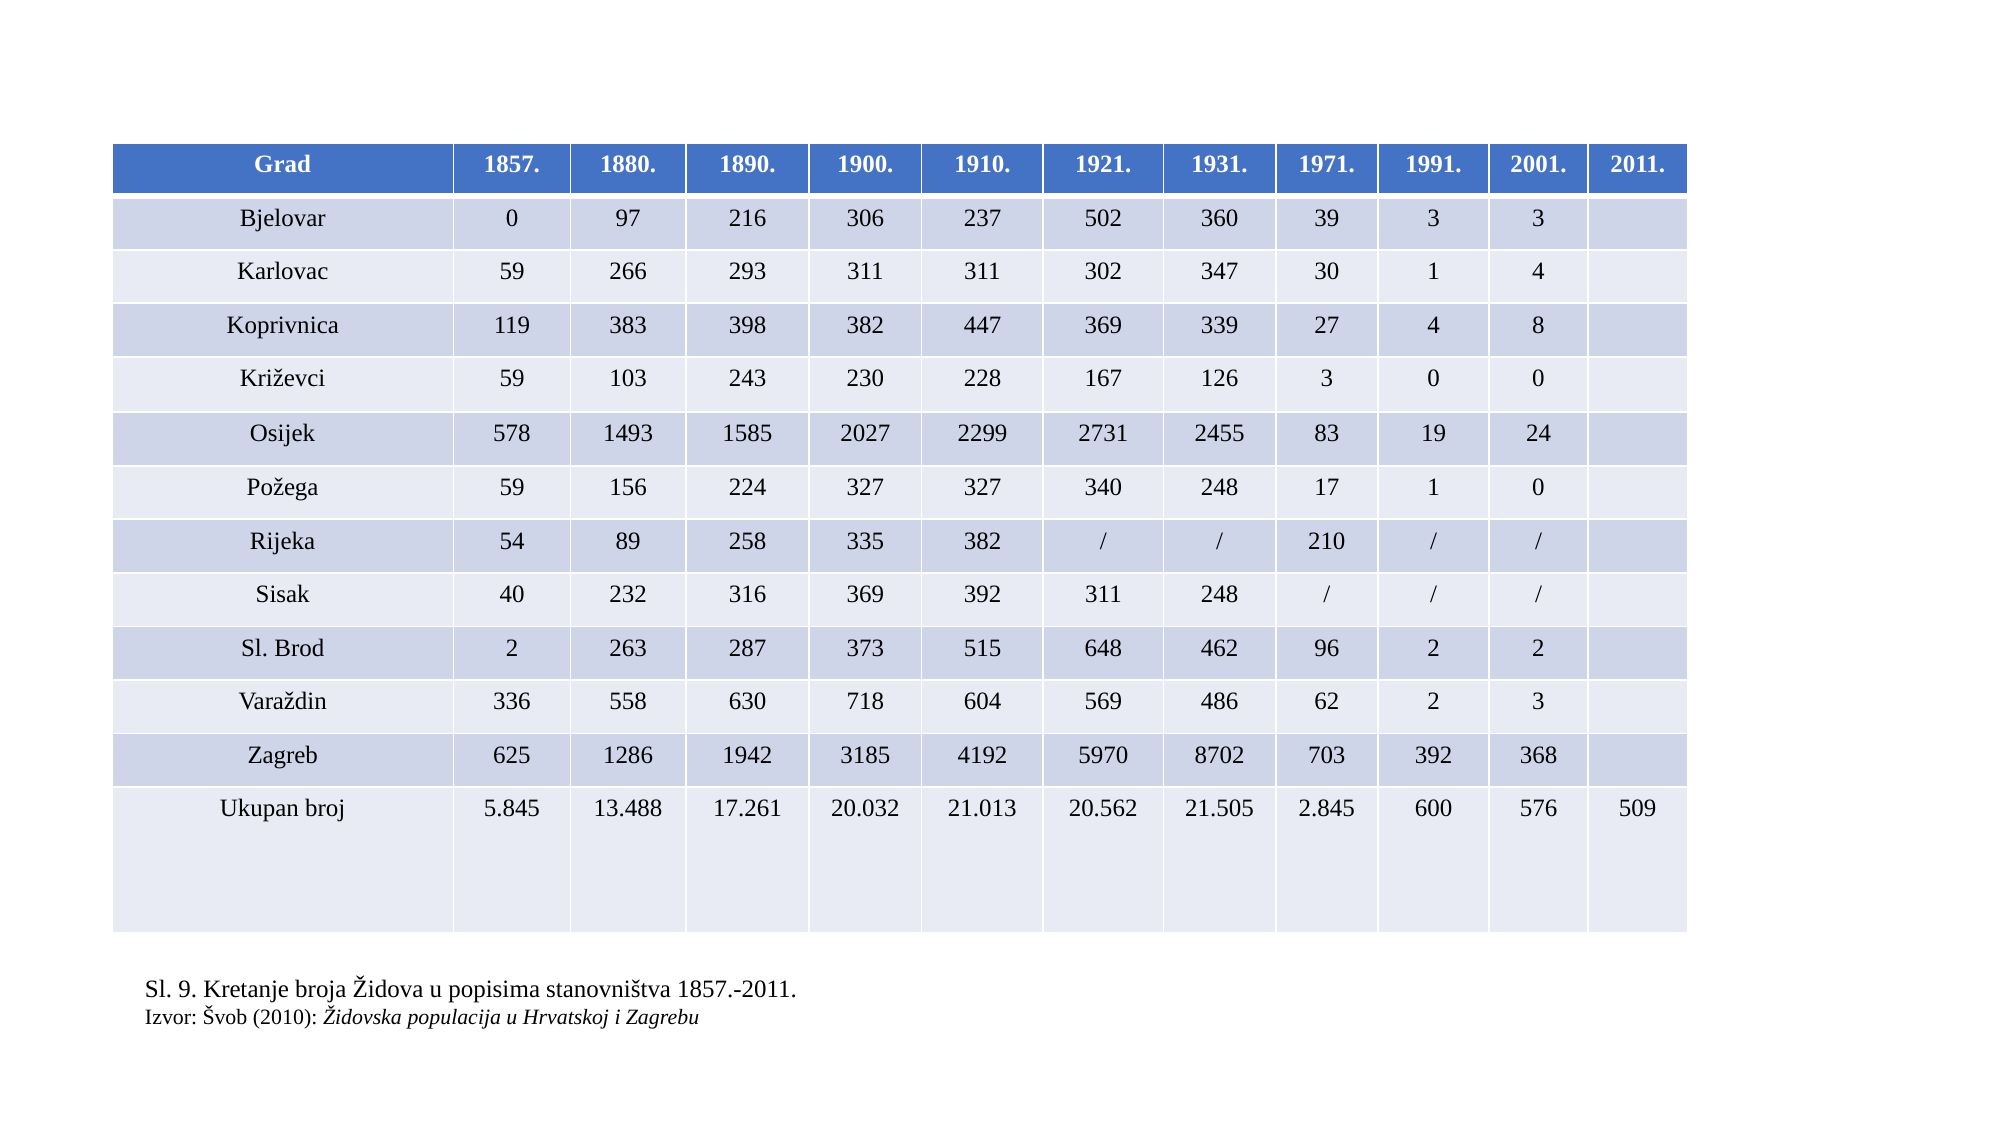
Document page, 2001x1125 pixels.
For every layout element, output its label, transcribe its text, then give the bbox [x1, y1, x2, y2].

table_cell Sl. Brod [113, 627, 453, 679]
table_header 1991. [1379, 144, 1488, 193]
table_cell Zagreb [113, 734, 453, 786]
table_cell 263 [571, 627, 685, 679]
table_cell 2027 [810, 413, 921, 465]
table_cell 293 [687, 251, 808, 302]
table_cell 258 [687, 520, 808, 572]
table_cell 20.032 [810, 788, 921, 932]
table_header 1921. [1044, 144, 1163, 193]
table_cell 509 [1589, 788, 1687, 932]
table_header 1971. [1277, 144, 1377, 193]
table_header 2001. [1490, 144, 1587, 193]
table_cell 630 [687, 681, 808, 733]
table_cell Sisak [113, 574, 453, 626]
table_cell Karlovac [113, 251, 453, 302]
table_cell 340 [1044, 467, 1163, 518]
table_cell 383 [571, 304, 685, 356]
table_cell 576 [1490, 788, 1587, 932]
table_cell 604 [922, 681, 1042, 733]
table_cell 600 [1379, 788, 1488, 932]
table_cell 569 [1044, 681, 1163, 733]
table_cell 335 [810, 520, 921, 572]
table_cell 1942 [687, 734, 808, 786]
table_cell 447 [922, 304, 1042, 356]
table_cell 216 [687, 199, 808, 249]
table_cell / [1490, 520, 1587, 572]
table_cell / [1379, 574, 1488, 626]
table_cell 718 [810, 681, 921, 733]
table_cell 392 [1379, 734, 1488, 786]
table_cell 327 [810, 467, 921, 518]
table_cell Varaždin [113, 681, 453, 733]
table_cell 0 [1490, 358, 1587, 411]
table_cell 224 [687, 467, 808, 518]
table_cell 5970 [1044, 734, 1163, 786]
table_cell 21.013 [922, 788, 1042, 932]
table_cell Koprivnica [113, 304, 453, 356]
table_cell 2455 [1164, 413, 1275, 465]
table_cell 4 [1379, 304, 1488, 356]
table_cell 19 [1379, 413, 1488, 465]
table_cell 0 [454, 199, 570, 249]
table_cell 83 [1277, 413, 1377, 465]
table_cell 237 [922, 199, 1042, 249]
table_header 2011. [1589, 144, 1687, 193]
table_cell 4192 [922, 734, 1042, 786]
table_cell 2 [1379, 681, 1488, 733]
table_cell 8702 [1164, 734, 1275, 786]
table_cell 3 [1379, 199, 1488, 249]
table_cell [1589, 304, 1687, 356]
table_cell 336 [454, 681, 570, 733]
table_cell [1589, 520, 1687, 572]
table_cell 373 [810, 627, 921, 679]
table_header 1931. [1164, 144, 1275, 193]
table_cell 24 [1490, 413, 1587, 465]
table_cell 398 [687, 304, 808, 356]
table_cell 502 [1044, 199, 1163, 249]
table_cell 392 [922, 574, 1042, 626]
table_header 1890. [687, 144, 808, 193]
table_cell 2 [1379, 627, 1488, 679]
table_cell Rijeka [113, 520, 453, 572]
table_cell / [1277, 574, 1377, 626]
table_cell 243 [687, 358, 808, 411]
table_cell 126 [1164, 358, 1275, 411]
table_cell / [1490, 574, 1587, 626]
table_cell 2 [1490, 627, 1587, 679]
table_cell 3185 [810, 734, 921, 786]
table_cell 382 [810, 304, 921, 356]
table_cell 30 [1277, 251, 1377, 302]
table_cell 347 [1164, 251, 1275, 302]
table_cell 266 [571, 251, 685, 302]
table_header 1857. [454, 144, 570, 193]
table_cell 0 [1490, 467, 1587, 518]
table_cell 3 [1490, 681, 1587, 733]
table_cell 1286 [571, 734, 685, 786]
table_cell 369 [1044, 304, 1163, 356]
table_cell 248 [1164, 467, 1275, 518]
table_cell 167 [1044, 358, 1163, 411]
table_cell 248 [1164, 574, 1275, 626]
table_cell 368 [1490, 734, 1587, 786]
table_cell 62 [1277, 681, 1377, 733]
table_cell 20.562 [1044, 788, 1163, 932]
table_cell 13.488 [571, 788, 685, 932]
table_cell 2.845 [1277, 788, 1377, 932]
table_cell 4 [1490, 251, 1587, 302]
table_cell 302 [1044, 251, 1163, 302]
table_cell 382 [922, 520, 1042, 572]
table_cell 0 [1379, 358, 1488, 411]
table_cell [1589, 734, 1687, 786]
table_cell 306 [810, 199, 921, 249]
table_header Grad [113, 144, 453, 193]
table_cell 119 [454, 304, 570, 356]
table_cell 59 [454, 467, 570, 518]
table_cell 5.845 [454, 788, 570, 932]
table_cell 232 [571, 574, 685, 626]
table_cell 625 [454, 734, 570, 786]
table_cell 103 [571, 358, 685, 411]
table_cell Bjelovar [113, 199, 453, 249]
table_cell 40 [454, 574, 570, 626]
table_cell [1589, 467, 1687, 518]
table_cell 2 [454, 627, 570, 679]
table_cell 1585 [687, 413, 808, 465]
table_cell 515 [922, 627, 1042, 679]
table_cell / [1044, 520, 1163, 572]
table_cell [1589, 358, 1687, 411]
table_cell Požega [113, 467, 453, 518]
table_cell 54 [454, 520, 570, 572]
text_box Sl. 9. Kretanje broja Židova u popisima stanovništva 1857.-2011. Izvor: Švob (2010): Židovska populacija u Hrvatskoj i Zagrebu [130, 965, 982, 1037]
table_cell 311 [1044, 574, 1163, 626]
table_cell 486 [1164, 681, 1275, 733]
table_cell 8 [1490, 304, 1587, 356]
table_cell [1589, 627, 1687, 679]
table_cell 1 [1379, 467, 1488, 518]
table_cell 316 [687, 574, 808, 626]
table_cell / [1379, 520, 1488, 572]
table_cell 97 [571, 199, 685, 249]
table_cell 1 [1379, 251, 1488, 302]
table_cell 17 [1277, 467, 1377, 518]
table_cell 578 [454, 413, 570, 465]
table_cell [1589, 574, 1687, 626]
table_header 1910. [922, 144, 1042, 193]
table_cell [1589, 413, 1687, 465]
table_cell 59 [454, 358, 570, 411]
table_cell 327 [922, 467, 1042, 518]
table_cell Križevci [113, 358, 453, 411]
table_cell 2299 [922, 413, 1042, 465]
table_cell 462 [1164, 627, 1275, 679]
table_cell / [1164, 520, 1275, 572]
table_header 1880. [571, 144, 685, 193]
table_cell 89 [571, 520, 685, 572]
table_cell 2731 [1044, 413, 1163, 465]
table_cell 703 [1277, 734, 1377, 786]
table_cell 287 [687, 627, 808, 679]
table_cell Osijek [113, 413, 453, 465]
table_cell 3 [1277, 358, 1377, 411]
table_cell [1589, 199, 1687, 249]
table_cell 3 [1490, 199, 1587, 249]
table_cell 39 [1277, 199, 1377, 249]
table_cell 311 [922, 251, 1042, 302]
table_header 1900. [810, 144, 921, 193]
table_cell 96 [1277, 627, 1377, 679]
table_cell 156 [571, 467, 685, 518]
table_cell 228 [922, 358, 1042, 411]
table_cell 1493 [571, 413, 685, 465]
table_cell 360 [1164, 199, 1275, 249]
table_cell 339 [1164, 304, 1275, 356]
table_cell 311 [810, 251, 921, 302]
table_cell 369 [810, 574, 921, 626]
table_cell 17.261 [687, 788, 808, 932]
table_cell 210 [1277, 520, 1377, 572]
table_cell 59 [454, 251, 570, 302]
table_cell Ukupan broj [113, 788, 453, 932]
table_cell 21.505 [1164, 788, 1275, 932]
table_cell [1589, 681, 1687, 733]
table_cell 558 [571, 681, 685, 733]
table_cell [1589, 251, 1687, 302]
table_cell 648 [1044, 627, 1163, 679]
table_cell 27 [1277, 304, 1377, 356]
table_cell 230 [810, 358, 921, 411]
